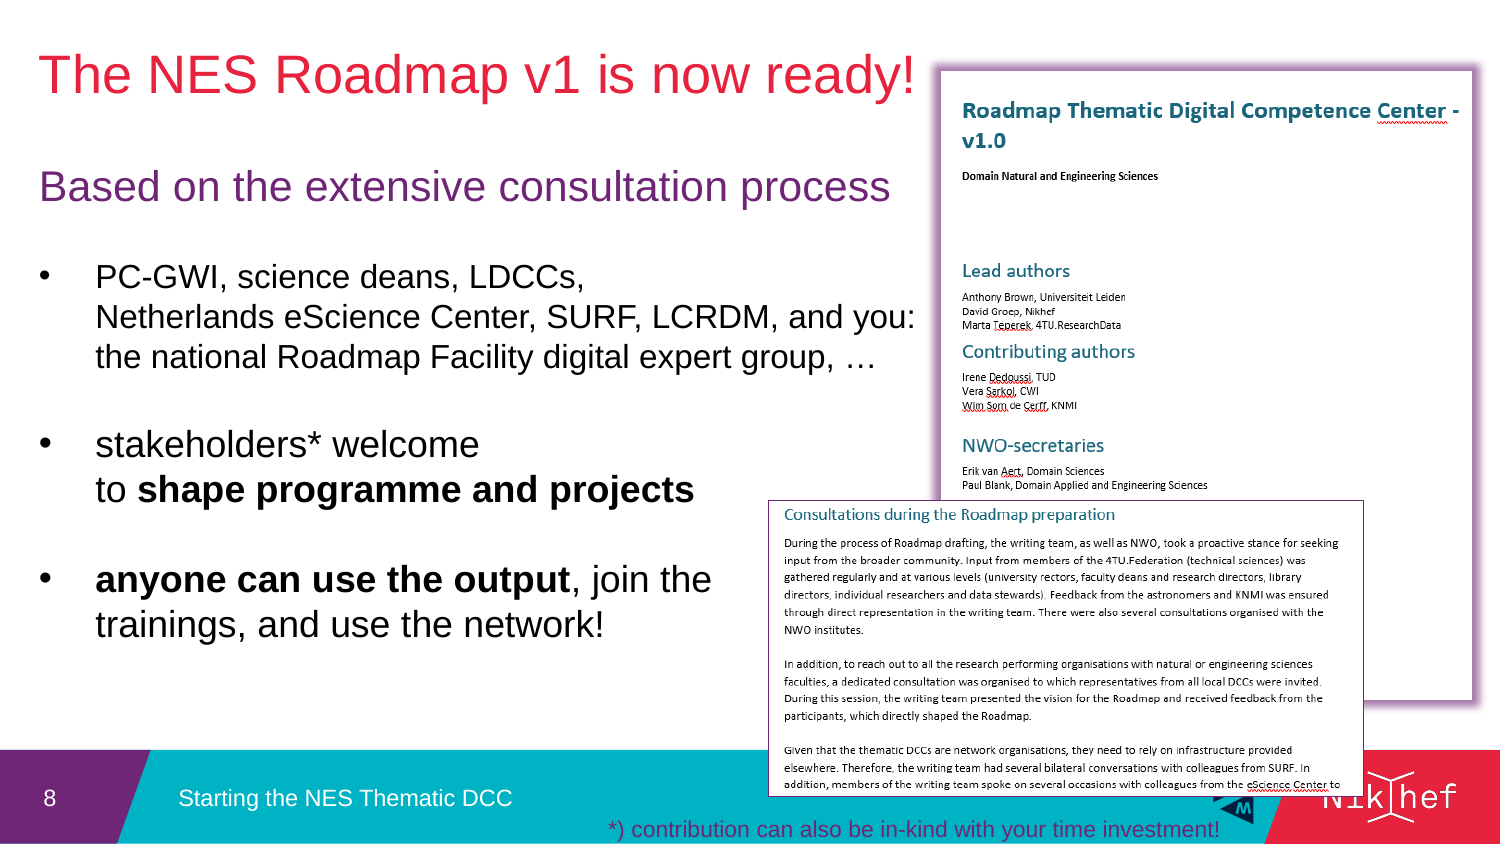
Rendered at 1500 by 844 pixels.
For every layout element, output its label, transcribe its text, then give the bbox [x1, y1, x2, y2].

text_box *) contribution can also be in-kind with your time investment! [599, 806, 1230, 844]
picture [768, 71, 1472, 823]
slide_number 8 [42, 782, 73, 812]
footer Starting the NES Thematic DCC [163, 755, 1244, 838]
list Based on the extensive consultation process PC-GWI, science deans, LDCCs, Netherlands eScience Center, SURF, LCRDM, and you: the national Roadmap Facility digital expert group, … stakeholders* welcome to shape programme and projects anyone can use the output, join the trainings, and use the network! [38, 158, 928, 713]
list The NES Roadmap v1 is now ready! [38, 38, 1462, 106]
